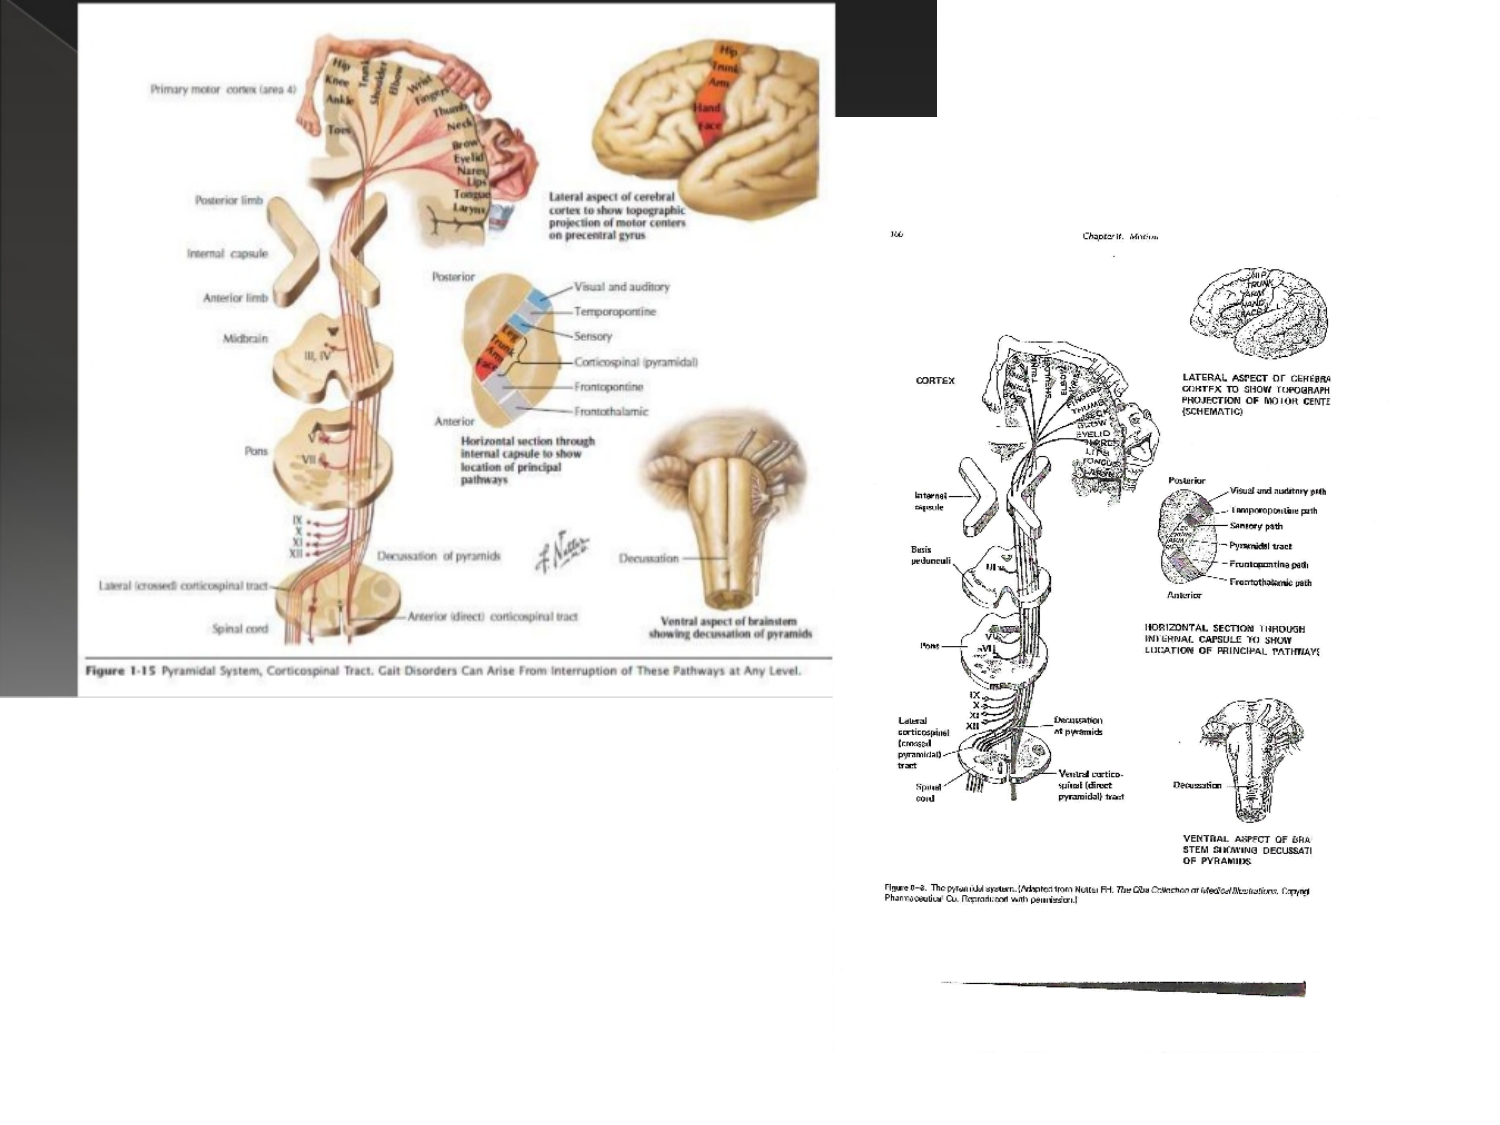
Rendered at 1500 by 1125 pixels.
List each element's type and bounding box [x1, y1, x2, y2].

picture [0, 0, 938, 698]
text_box [832, 117, 1495, 1053]
